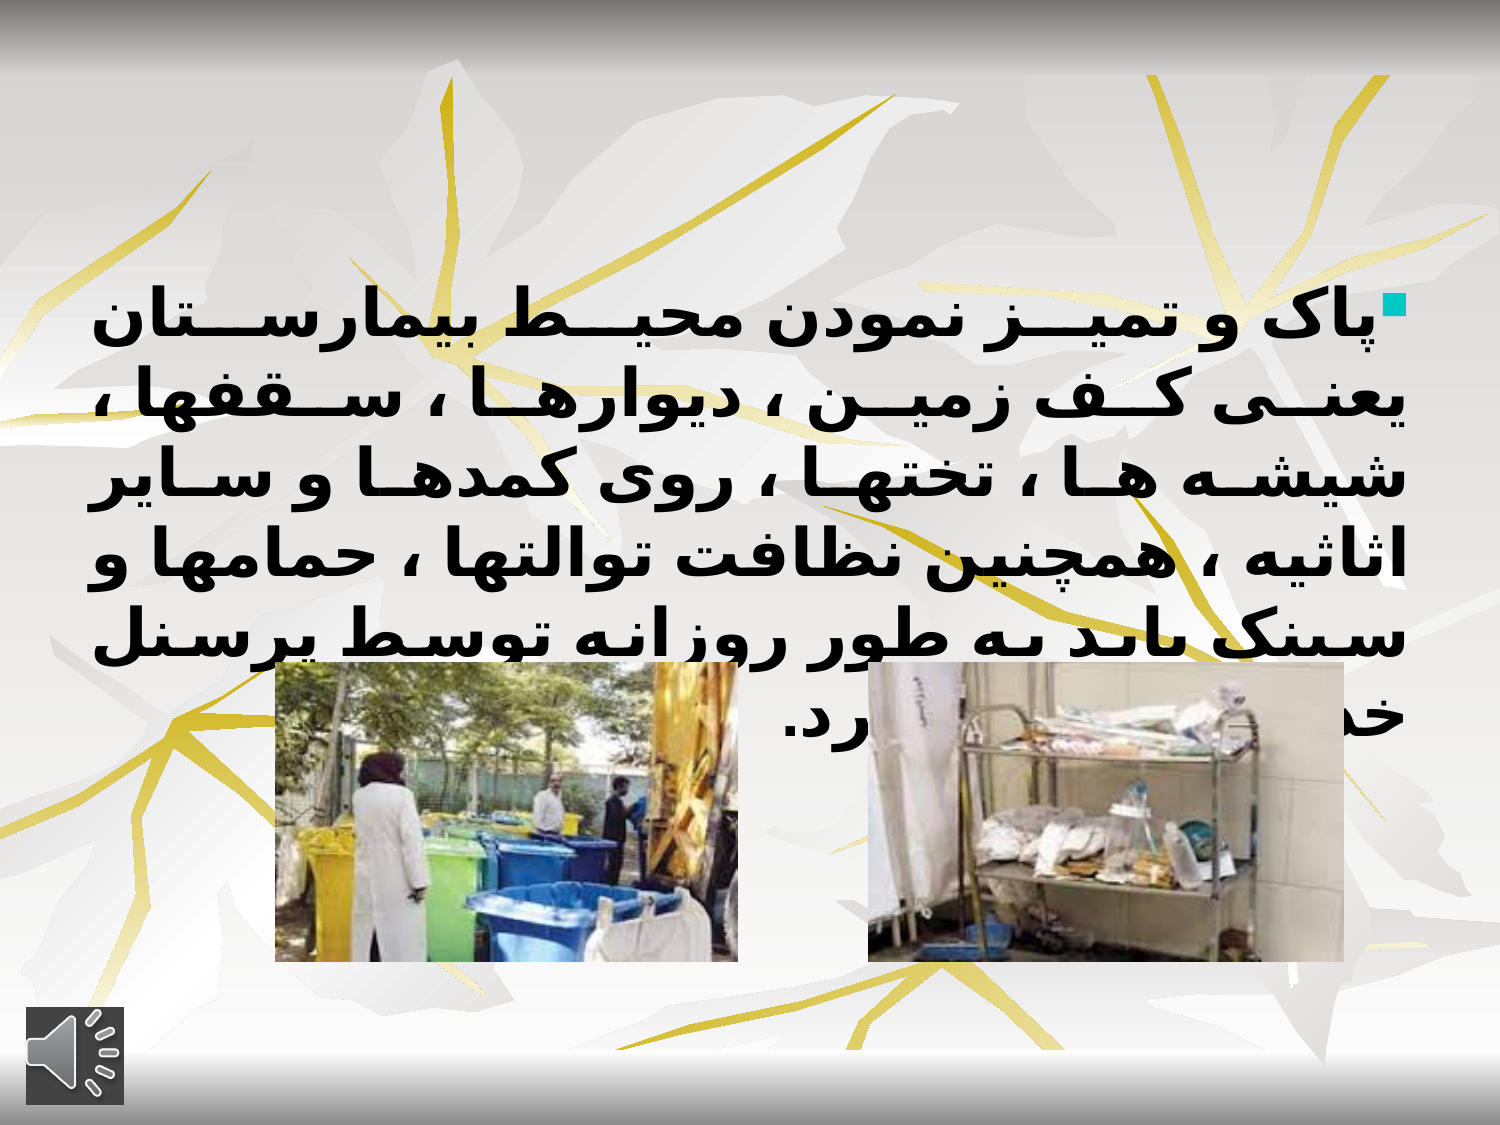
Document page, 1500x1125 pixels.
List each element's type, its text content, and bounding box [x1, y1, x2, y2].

picture [867, 661, 1344, 962]
list پاک و تمیز نمودن محیط بیمارستان یعنی کف زمین ، دیوارها ، سقفها ، شیشه ها ، تختها ، روی کمدها و سایر اثاثیه ، همچنین نظافت توالتها ، حمامها و سینک باید به طور روزانه توسط پرسنل خدمات صورت گیرد. [74, 262, 1426, 1006]
picture [274, 661, 738, 962]
picture [24, 1005, 126, 1107]
